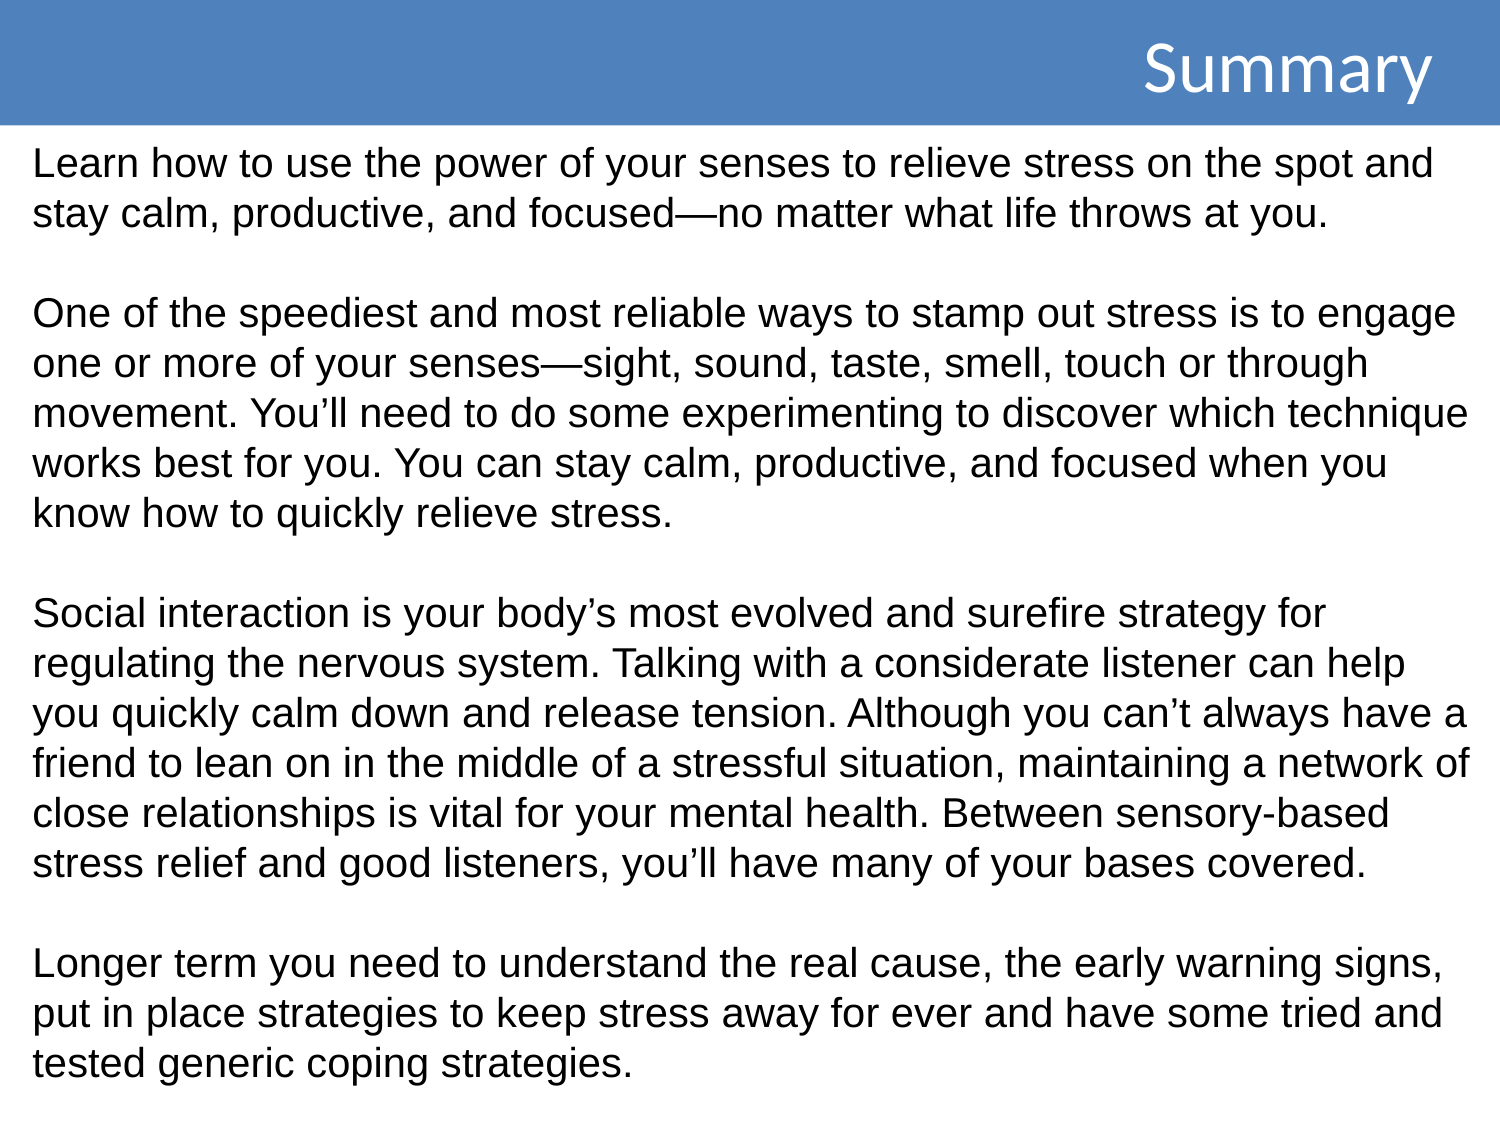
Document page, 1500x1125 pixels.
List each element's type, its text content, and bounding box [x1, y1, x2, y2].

text_box Learn how to use the power of your senses to relieve stress on the spot and stay calm, productive, and focused—no matter what life throws at you. One of the speediest and most reliable ways to stamp out stress is to engage one or more of your senses—sight, sound, taste, smell, touch or through movement. You’ll need to do some experimenting to discover which technique works best for you. You can stay calm, productive, and focused when you know how to quickly relieve stress. Social interaction is your body’s most evolved and surefire strategy for regulating the nervous system. Talking with a considerate listener can help you quickly calm down and release tension. Although you can’t always have a friend to lean on in the middle of a stressful situation, maintaining a network of close relationships is vital for your mental health. Between sensory-based stress relief and good listeners, you’ll have many of your bases covered. Longer term you need to understand the real cause, the early warning signs, put in place strategies to keep stress away for ever and have some tried and tested generic coping strategies. [17, 128, 1500, 1125]
text_box Summary [0, 0, 1500, 128]
